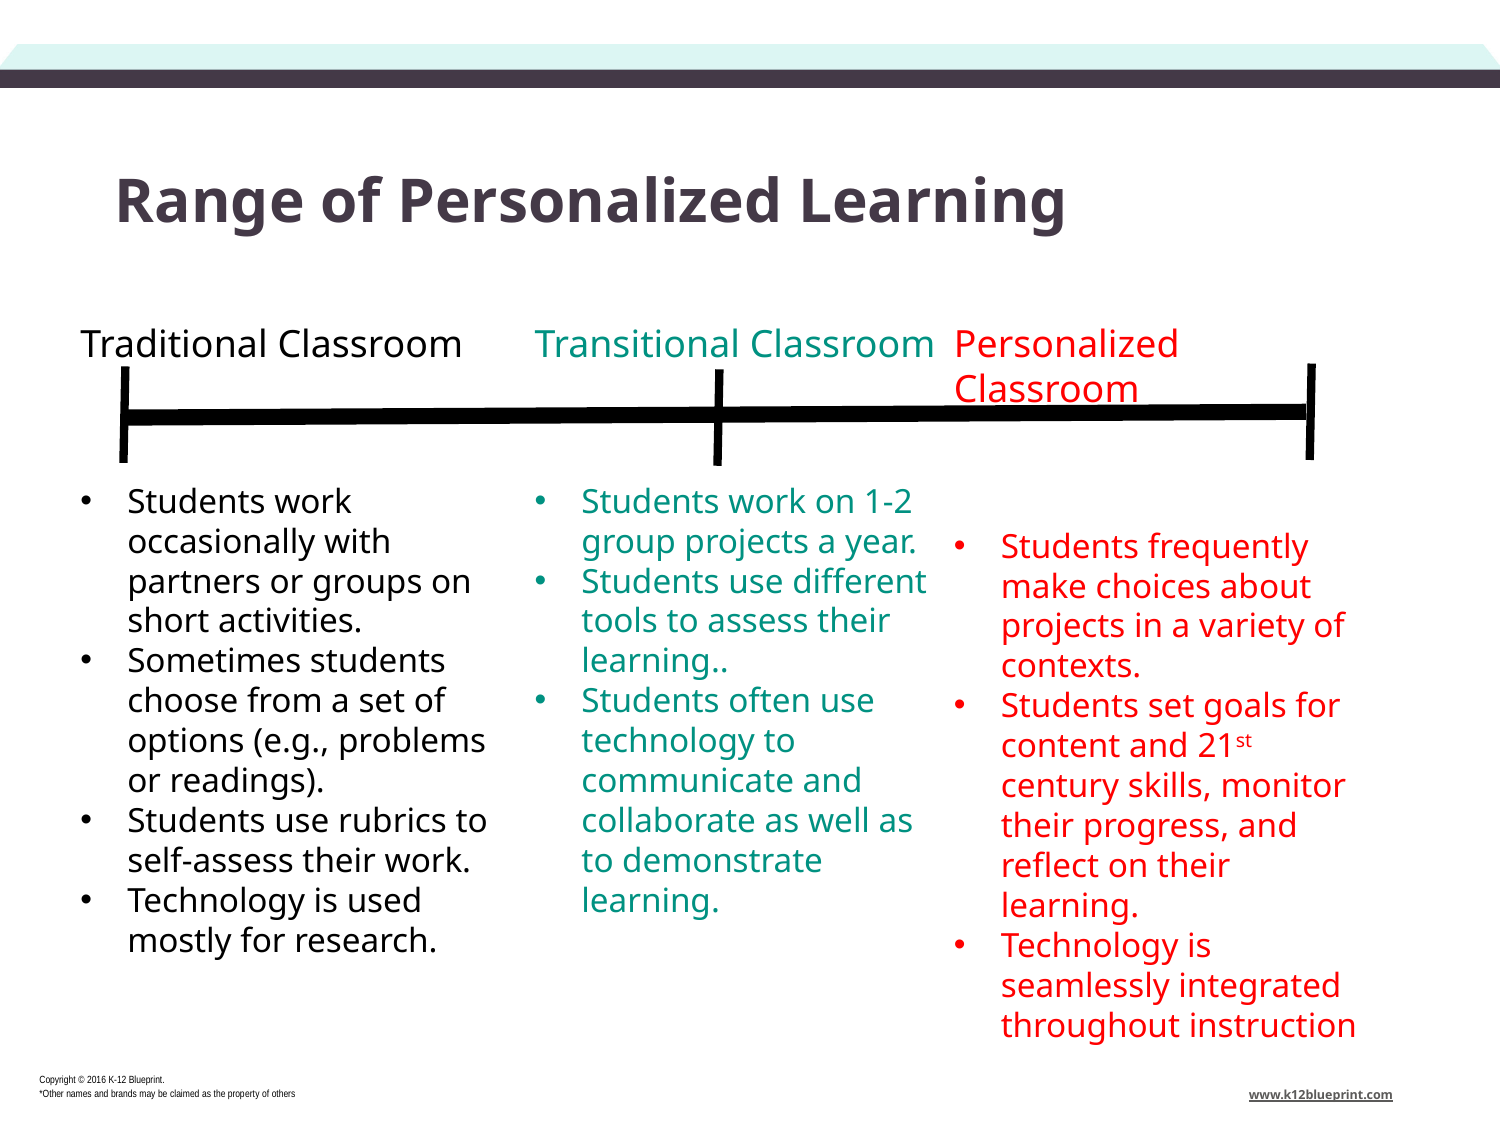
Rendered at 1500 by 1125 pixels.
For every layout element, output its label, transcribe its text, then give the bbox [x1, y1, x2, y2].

text_box Personalized Classroom Students frequently make choices about projects in a variety of contexts. Students set goals for content and 21st century skills, monitor their progress, and reflect on their learning. Technology is seamlessly integrated throughout instruction [939, 312, 1381, 1097]
picture [0, 44, 1500, 88]
title Range of Personalized Learning [114, 161, 1386, 235]
text_box Transitional Classroom Students work on 1-2 group projects a year. Students use different tools to assess their learning.. Students often use technology to communicate and collaborate as well as to demonstrate learning. [519, 312, 939, 407]
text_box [130, 411, 712, 418]
slide_number www.k12blueprint.com [1246, 1086, 1444, 1125]
text_box Traditional Classroom Students work occasionally with partners or groups on short activities. Sometimes students choose from a set of options (e.g., problems or readings). Students use rubrics to self-assess their work. Technology is used mostly for research. [65, 312, 508, 1012]
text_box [725, 411, 1304, 418]
footer Copyright © 2016 K-12 Blueprint. *Other names and brands may be claimed as the property of others [37, 1070, 364, 1125]
text_box Transitional Classroom Students work on 1-2 group projects a year. Students use different tools to assess their learning.. Students often use technology to communicate and collaborate as well as to demonstrate learning. [519, 426, 939, 972]
